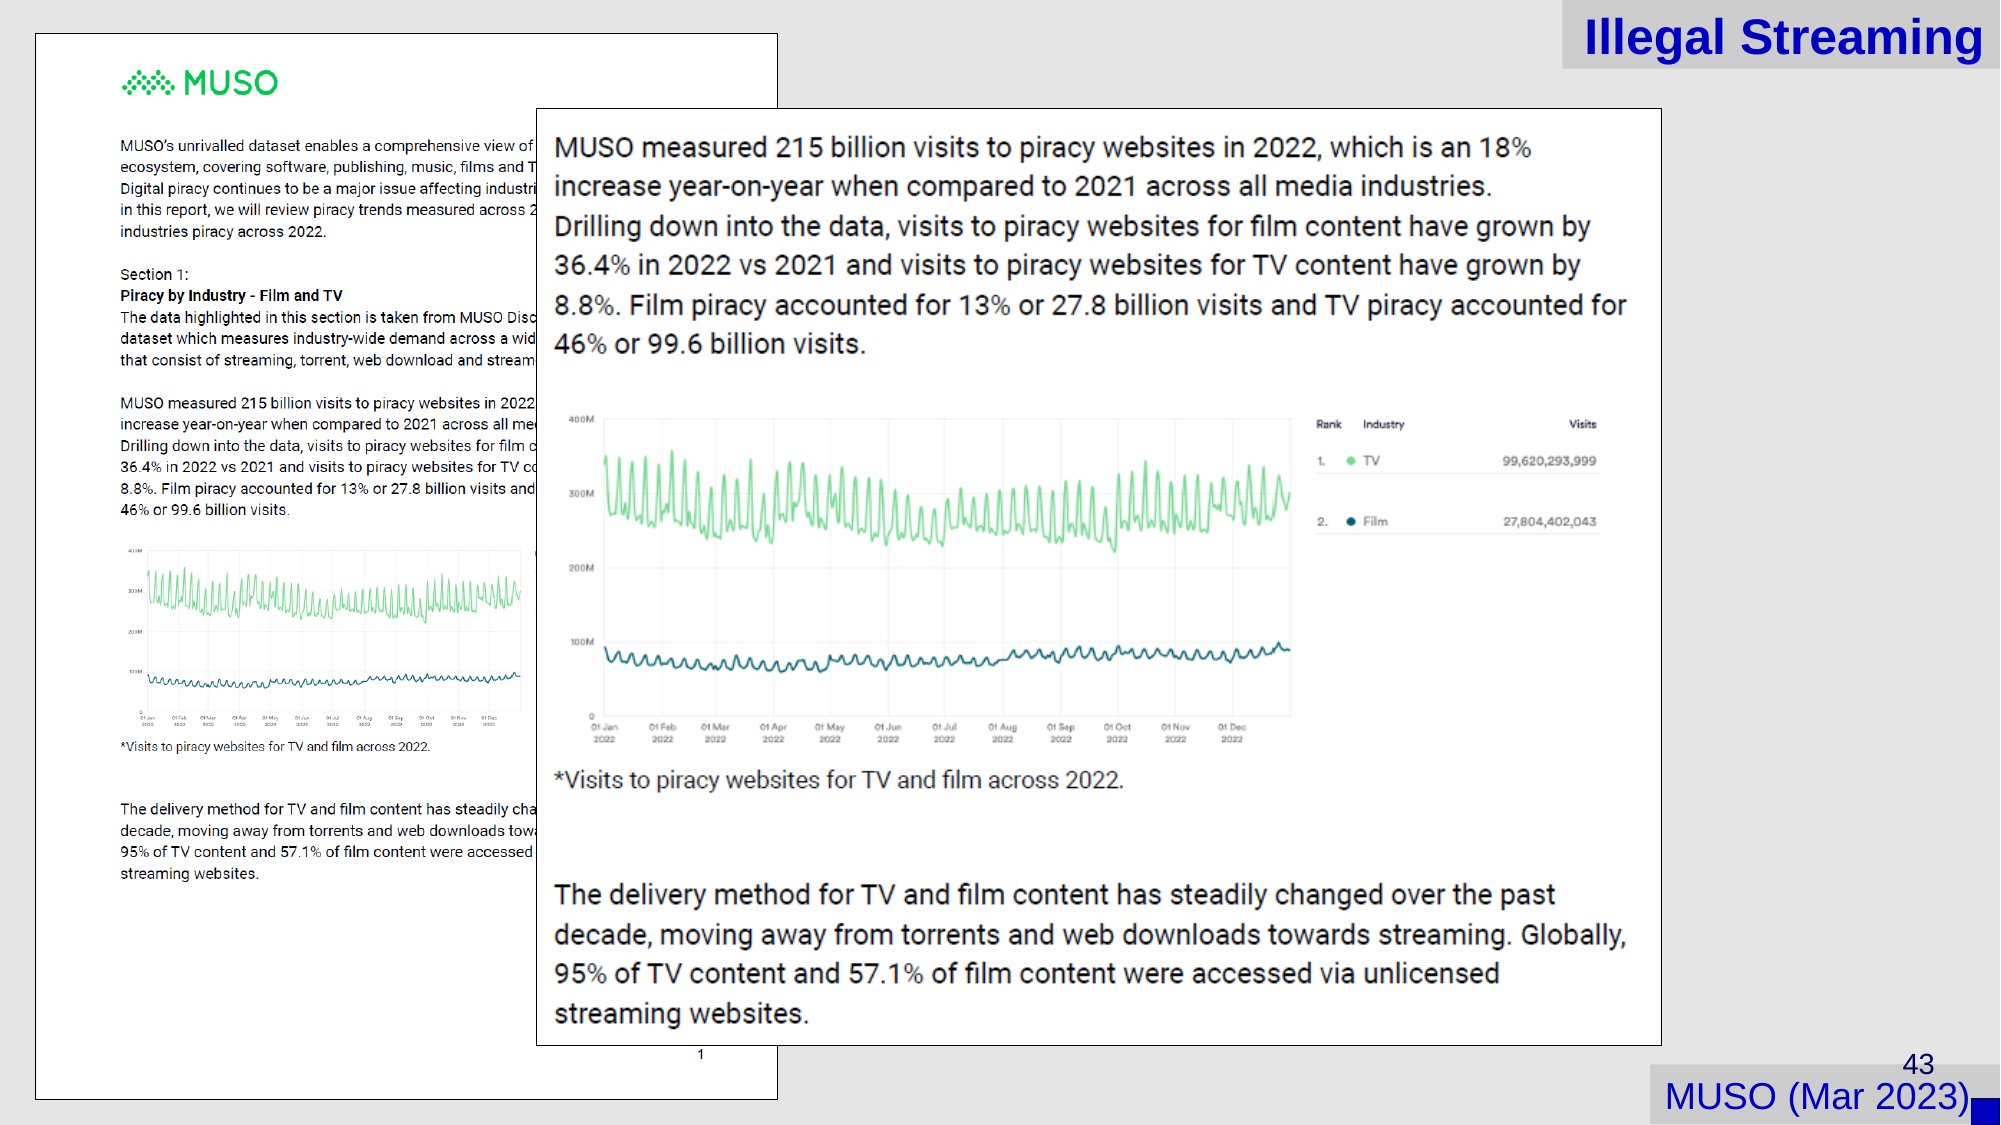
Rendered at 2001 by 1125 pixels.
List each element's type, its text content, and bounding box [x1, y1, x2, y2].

picture [35, 34, 1661, 1100]
text_box [1971, 1099, 2000, 1125]
slide_number 43 [1533, 1024, 1951, 1101]
text_box MUSO (Mar 2023) [1650, 1064, 2000, 1125]
title Illegal Streaming [1562, 0, 2000, 69]
